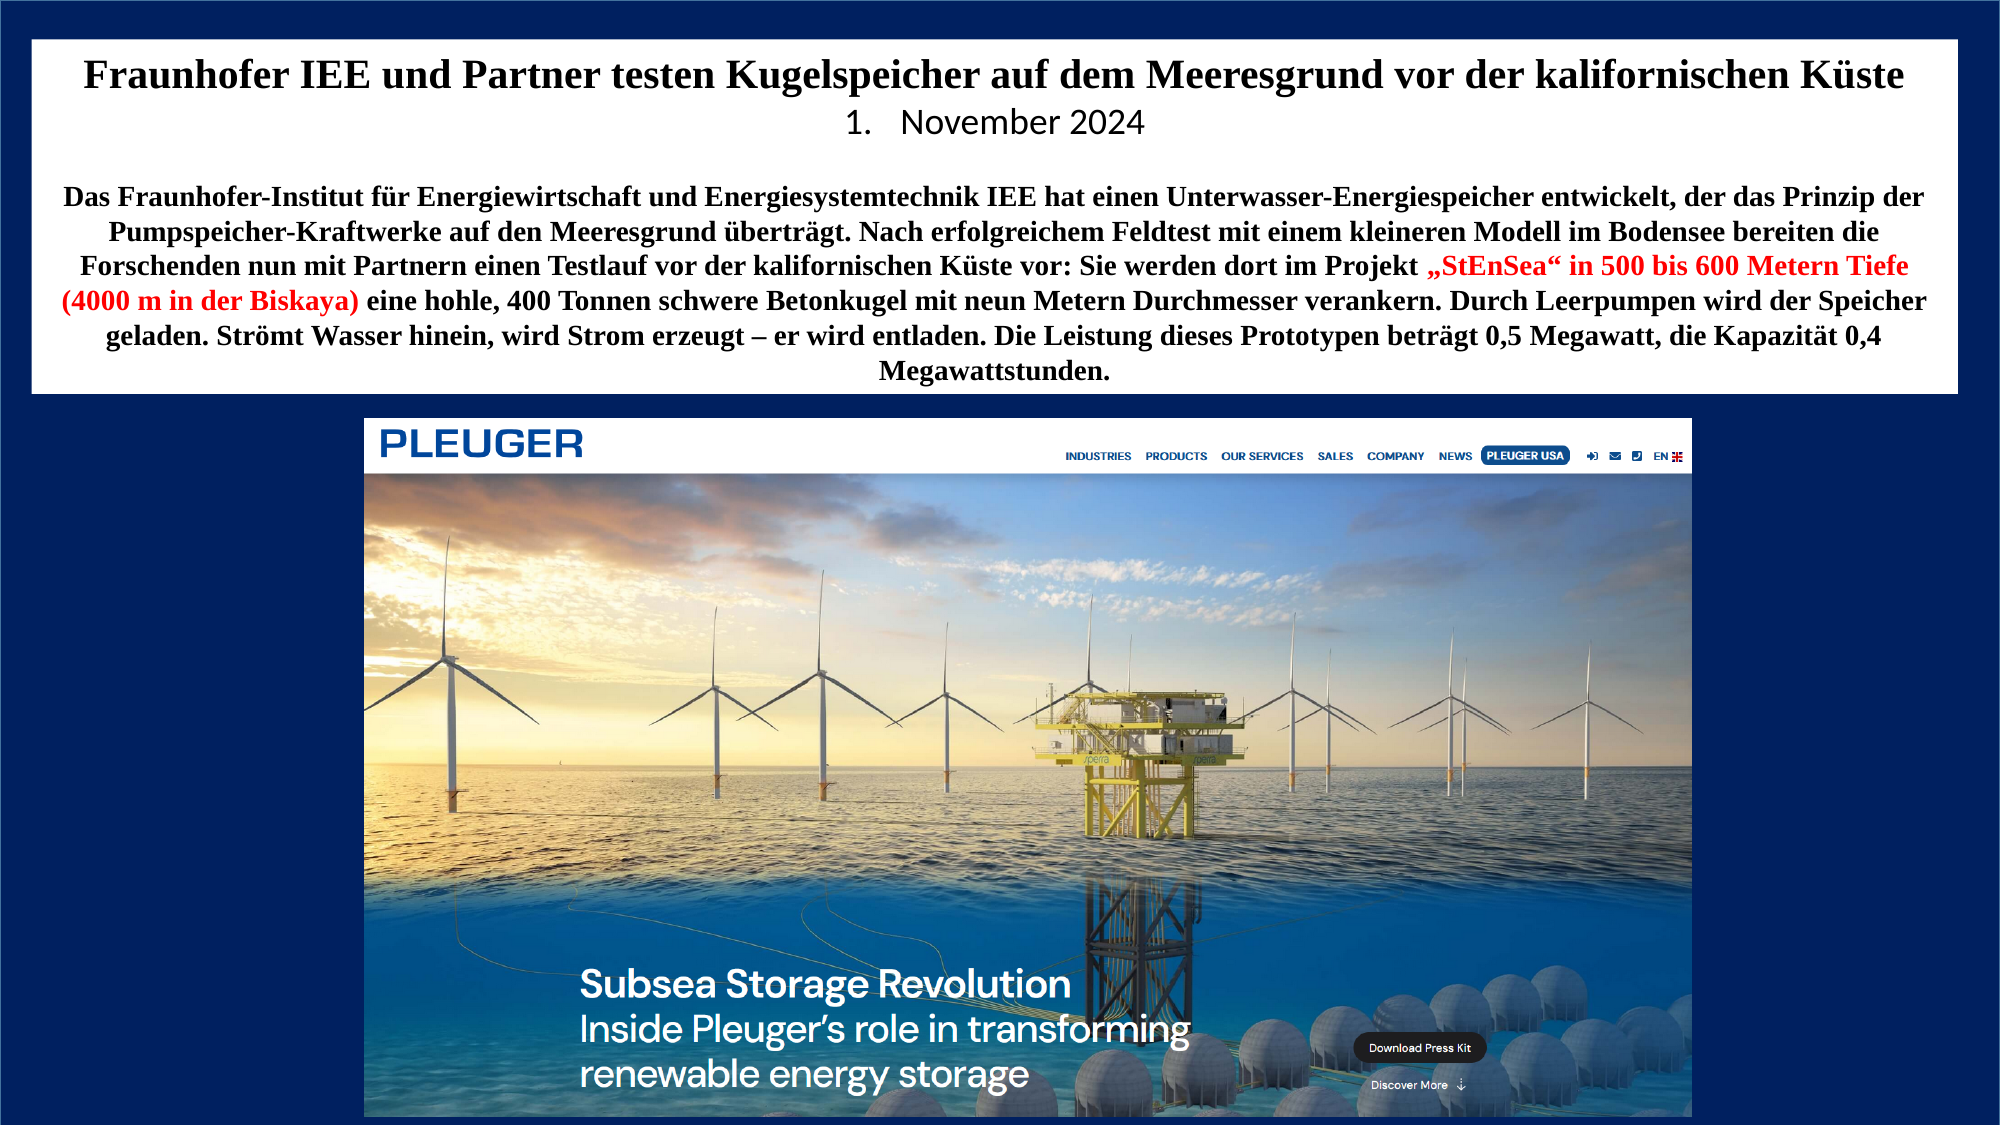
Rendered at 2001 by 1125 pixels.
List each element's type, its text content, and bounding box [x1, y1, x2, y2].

picture [364, 418, 1692, 1117]
text_box [0, 0, 2000, 1125]
text_box Fraunhofer IEE und Partner testen Kugelspeicher auf dem Meeresgrund vor der kalifornischen Küste November 2024 Das Fraunhofer-Institut für Energiewirtschaft und Energiesystemtechnik IEE hat einen Unterwasser-Energiespeicher entwickelt, der das Prinzip der Pumpspeicher-Kraftwerke auf den Meeresgrund überträgt. Nach erfolgreichem Feldtest mit einem kleineren Modell im Bodensee bereiten die Forschenden nun mit Partnern einen Testlauf vor der kalifornischen Küste vor: Sie werden dort im Projekt „StEnSea“ in 500 bis 600 Metern Tiefe (4000 m in der Biskaya) eine hohle, 400 Tonnen schwere Betonkugel mit neun Metern Durchmesser verankern. Durch Leerpumpen wird der Speicher geladen. Strömt Wasser hinein, wird Strom erzeugt – er wird entladen. Die Leistung dieses Prototypen beträgt 0,5 Megawatt, die Kapazität 0,4 Megawattstunden. [31, 39, 1958, 394]
